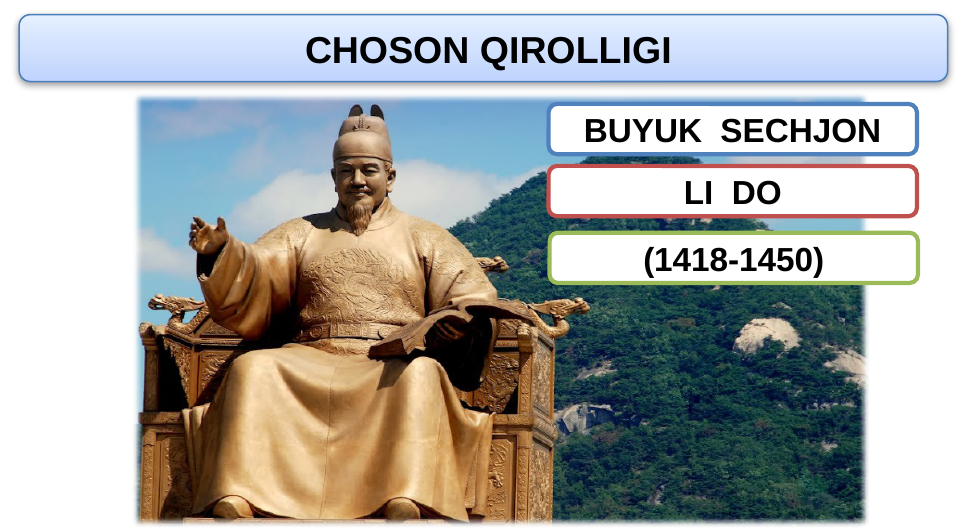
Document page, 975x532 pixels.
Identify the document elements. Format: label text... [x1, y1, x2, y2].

text_box CHOSON QIROLLIGI [18, 13, 949, 83]
text_box BUYUK SECHJON [874, 101, 920, 157]
text_box LI DO [874, 163, 920, 219]
picture [132, 92, 870, 529]
text_box (1418-1450) [874, 230, 921, 286]
